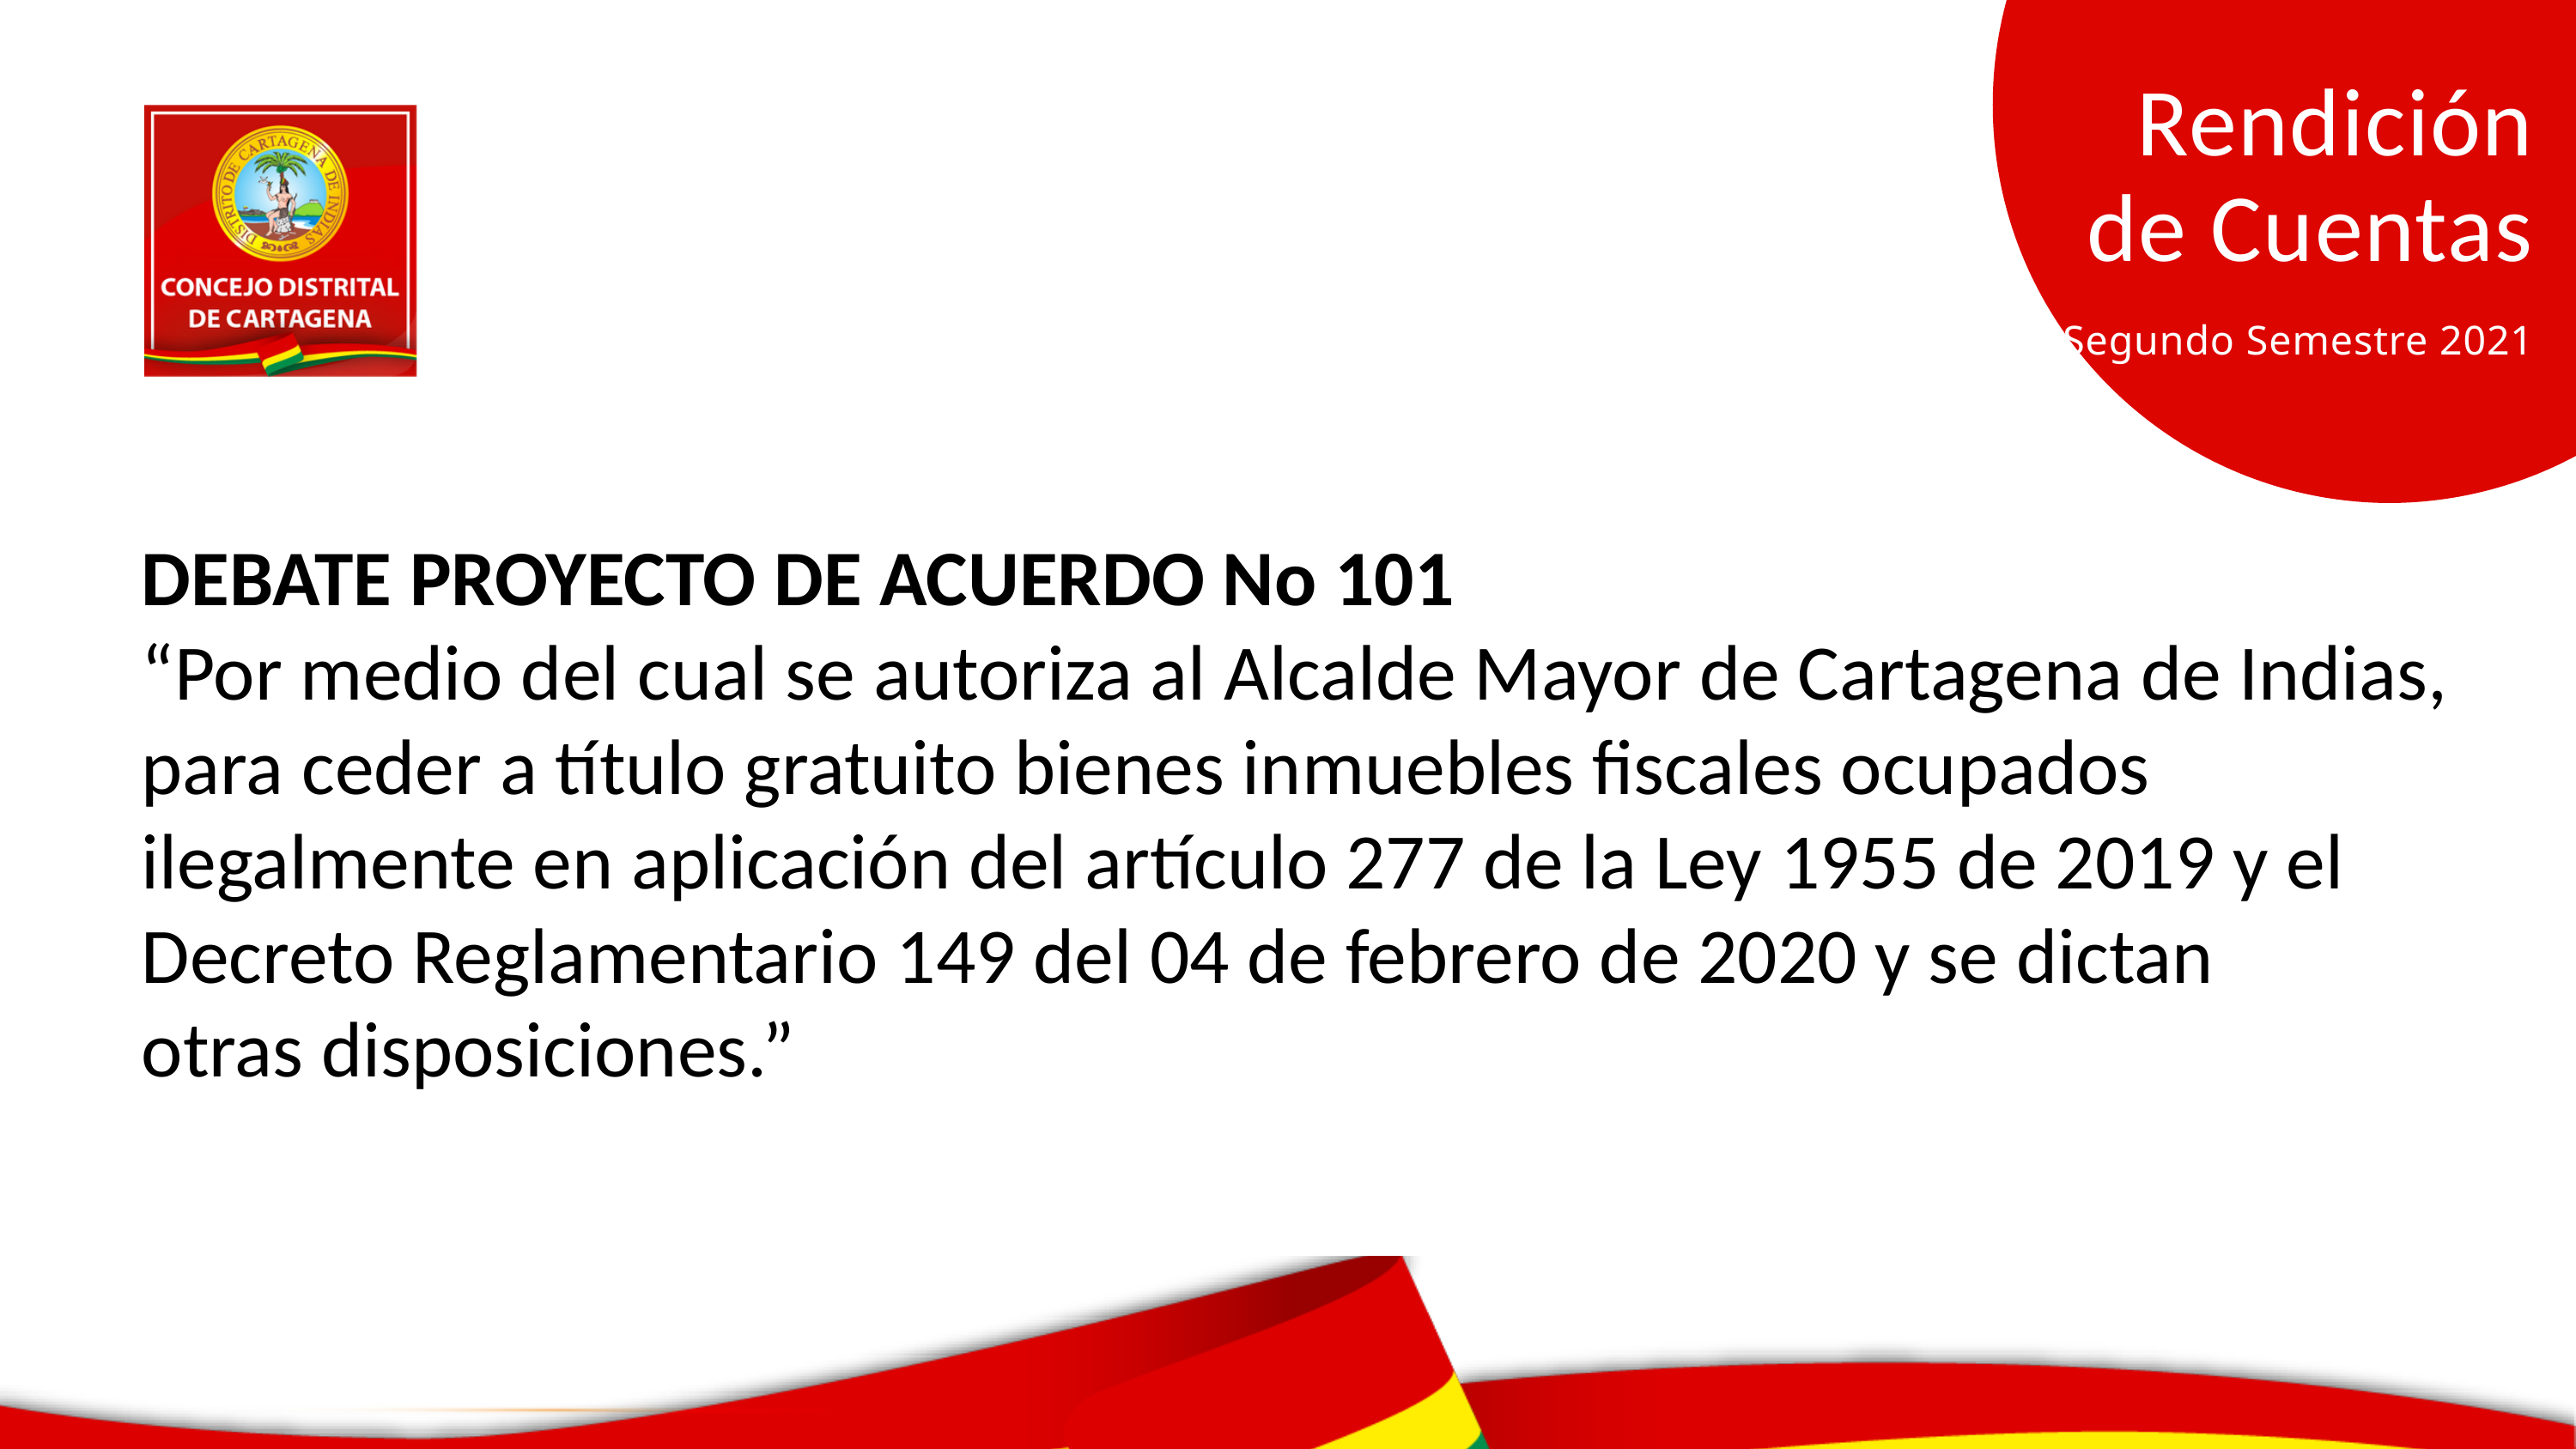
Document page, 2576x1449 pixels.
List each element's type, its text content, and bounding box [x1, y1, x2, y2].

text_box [2044, 68, 2534, 364]
text_box DEBATE PROYECTO DE ACUERDO No 101 “Por medio del cual se autoriza al Alcalde Mayor de Cartagena de Indias, para ceder a título gratuito bienes inmuebles fiscales ocupados ilegalmente en aplicación del artículo 277 de la Ley 1955 de 2019 y el Decreto Reglamentario 149 del 04 de febrero de 2020 y se dictan otras disposiciones.” [129, 520, 2469, 1100]
picture [0, 1256, 2576, 1449]
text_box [1990, 0, 2576, 504]
picture [144, 104, 417, 377]
